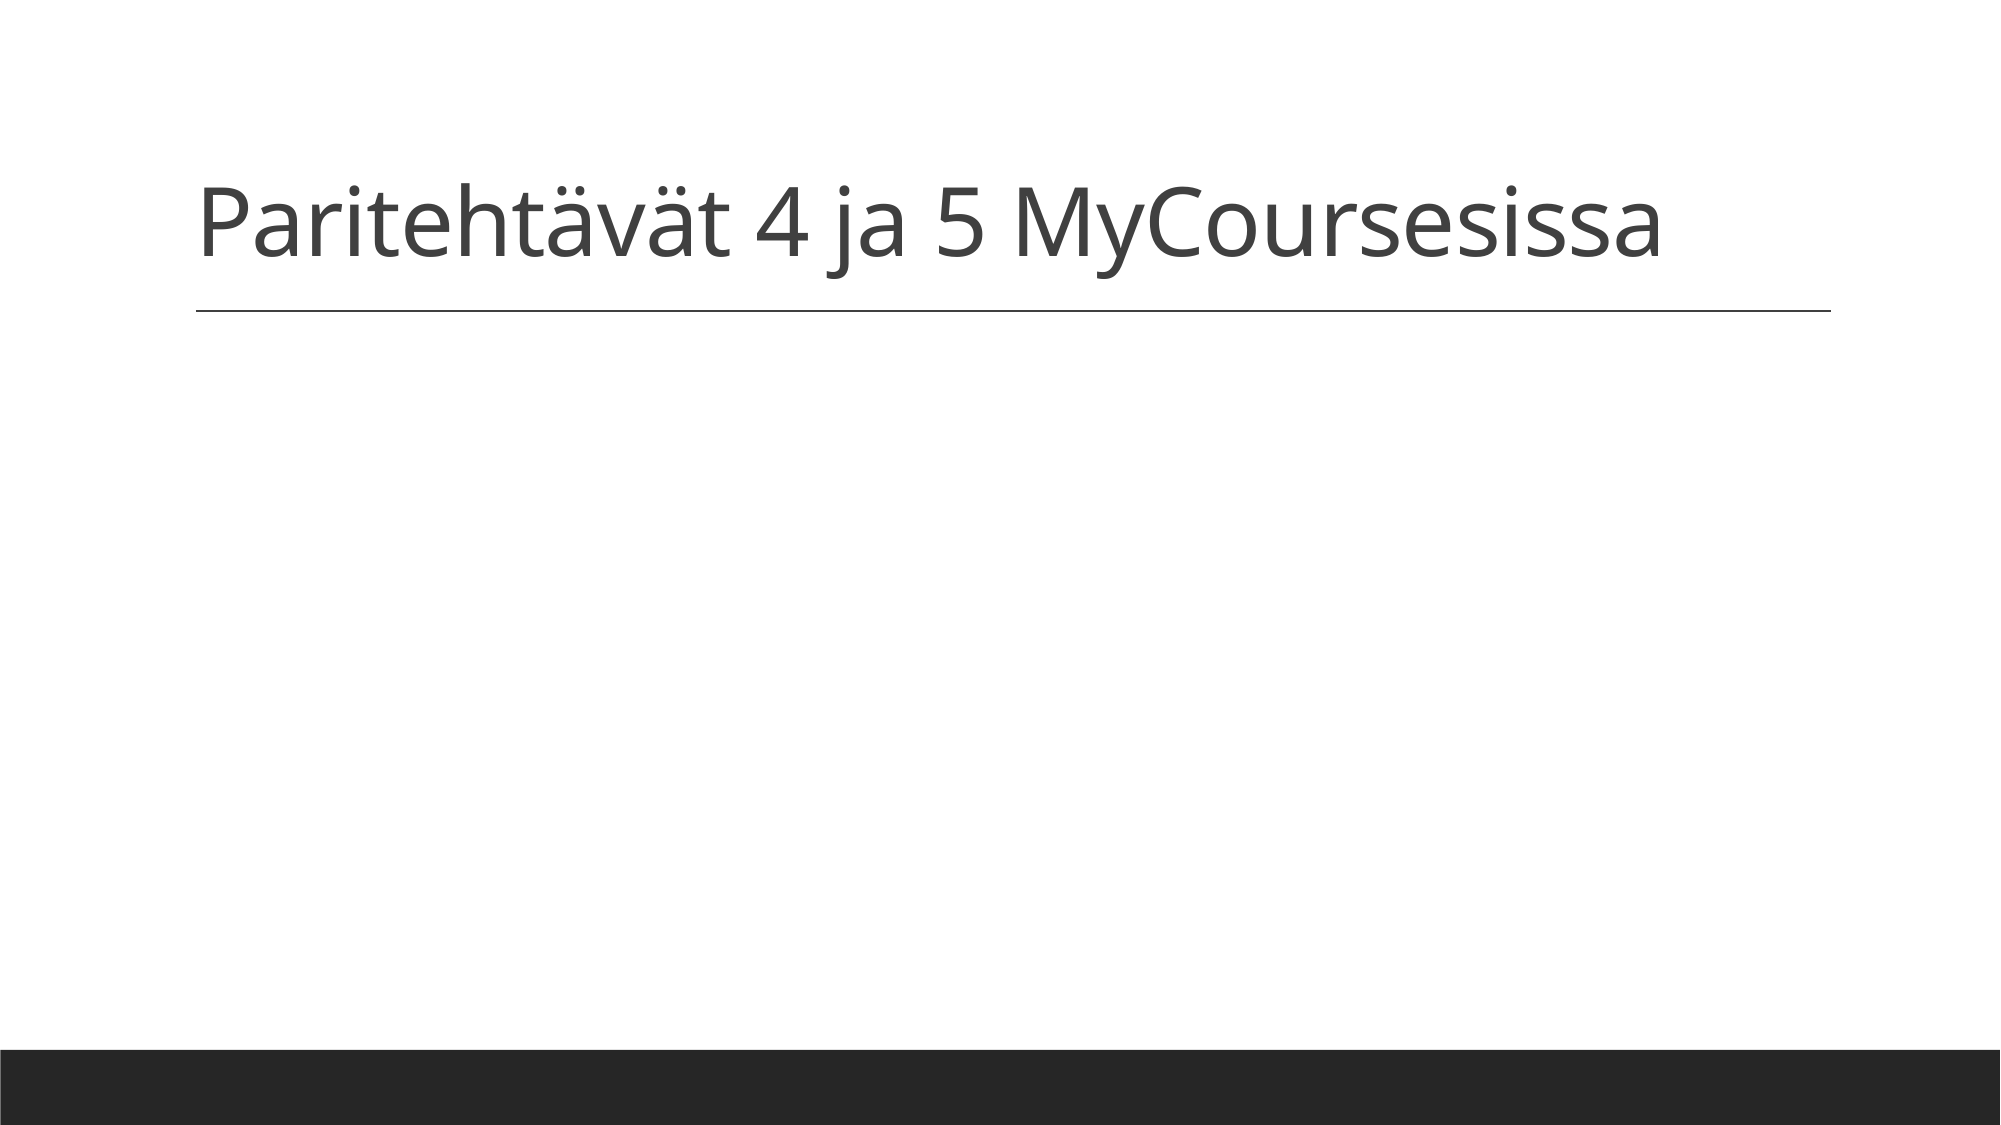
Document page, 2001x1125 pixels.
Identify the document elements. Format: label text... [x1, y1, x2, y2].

title Paritehtävät 4 ja 5 MyCoursesissa [180, 47, 1830, 285]
